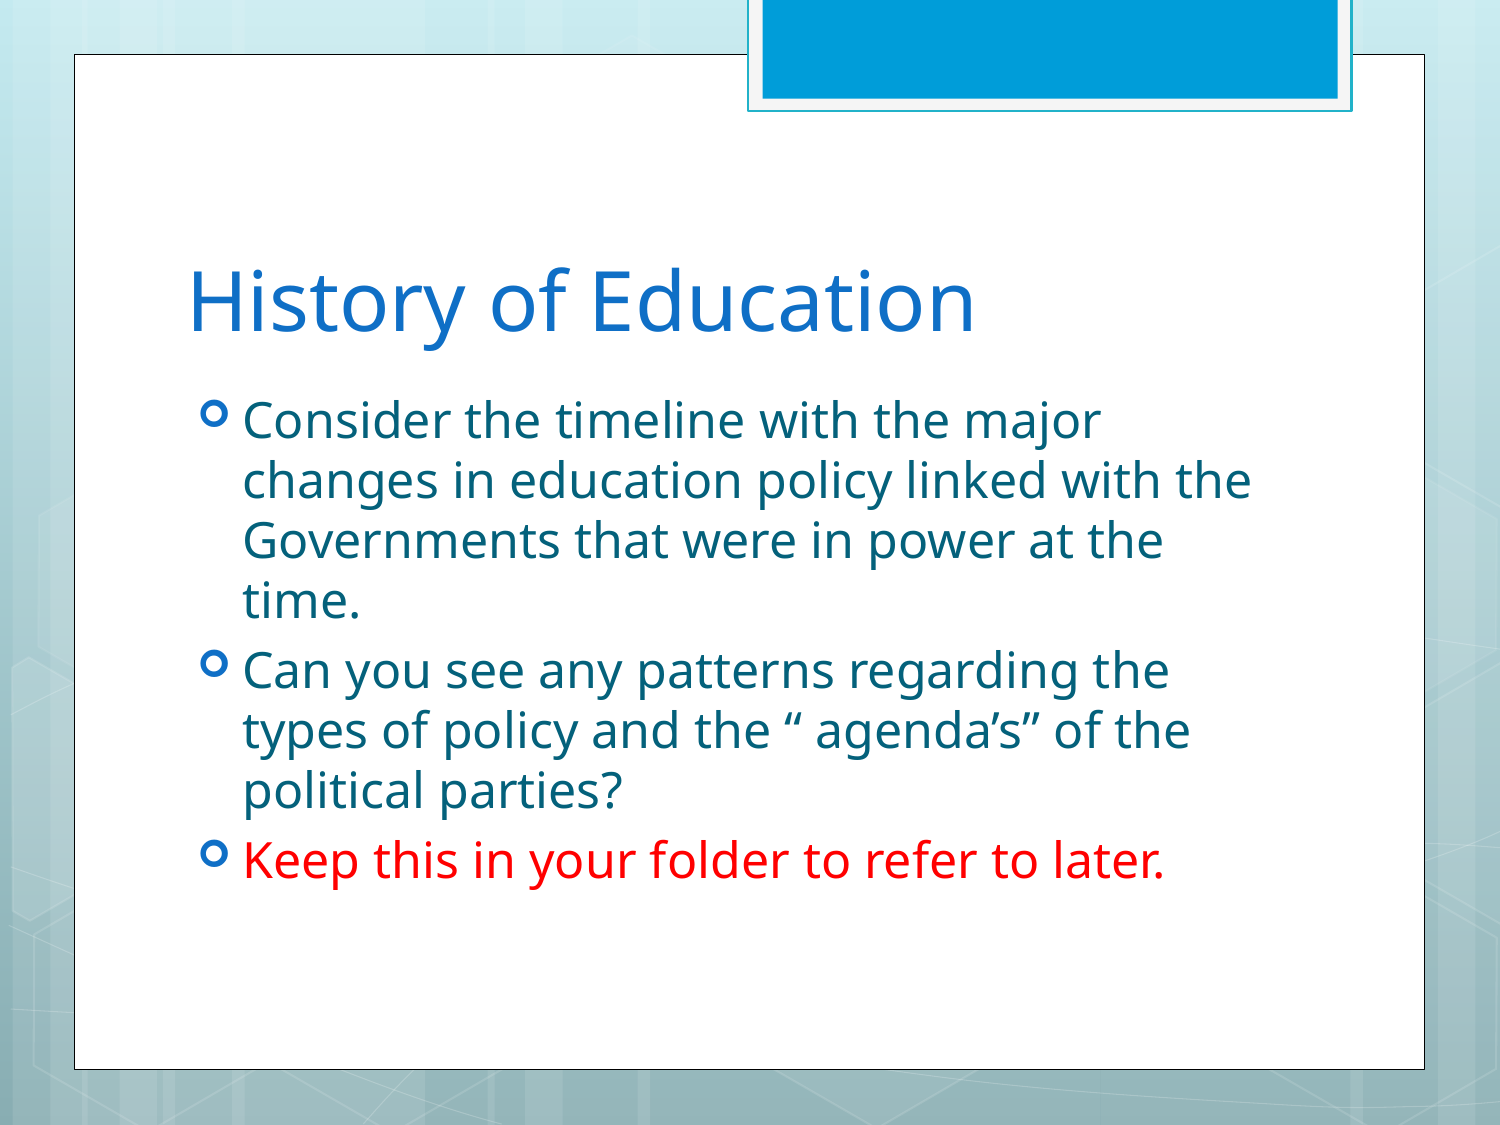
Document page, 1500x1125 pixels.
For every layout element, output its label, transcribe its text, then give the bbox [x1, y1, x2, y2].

list Consider the timeline with the major changes in education policy linked with the Governments that were in power at the time. Can you see any patterns regarding the types of policy and the “ agenda’s” of the political parties? Keep this in your folder to refer to later. [171, 381, 1283, 957]
title History of Education [171, 168, 1324, 357]
